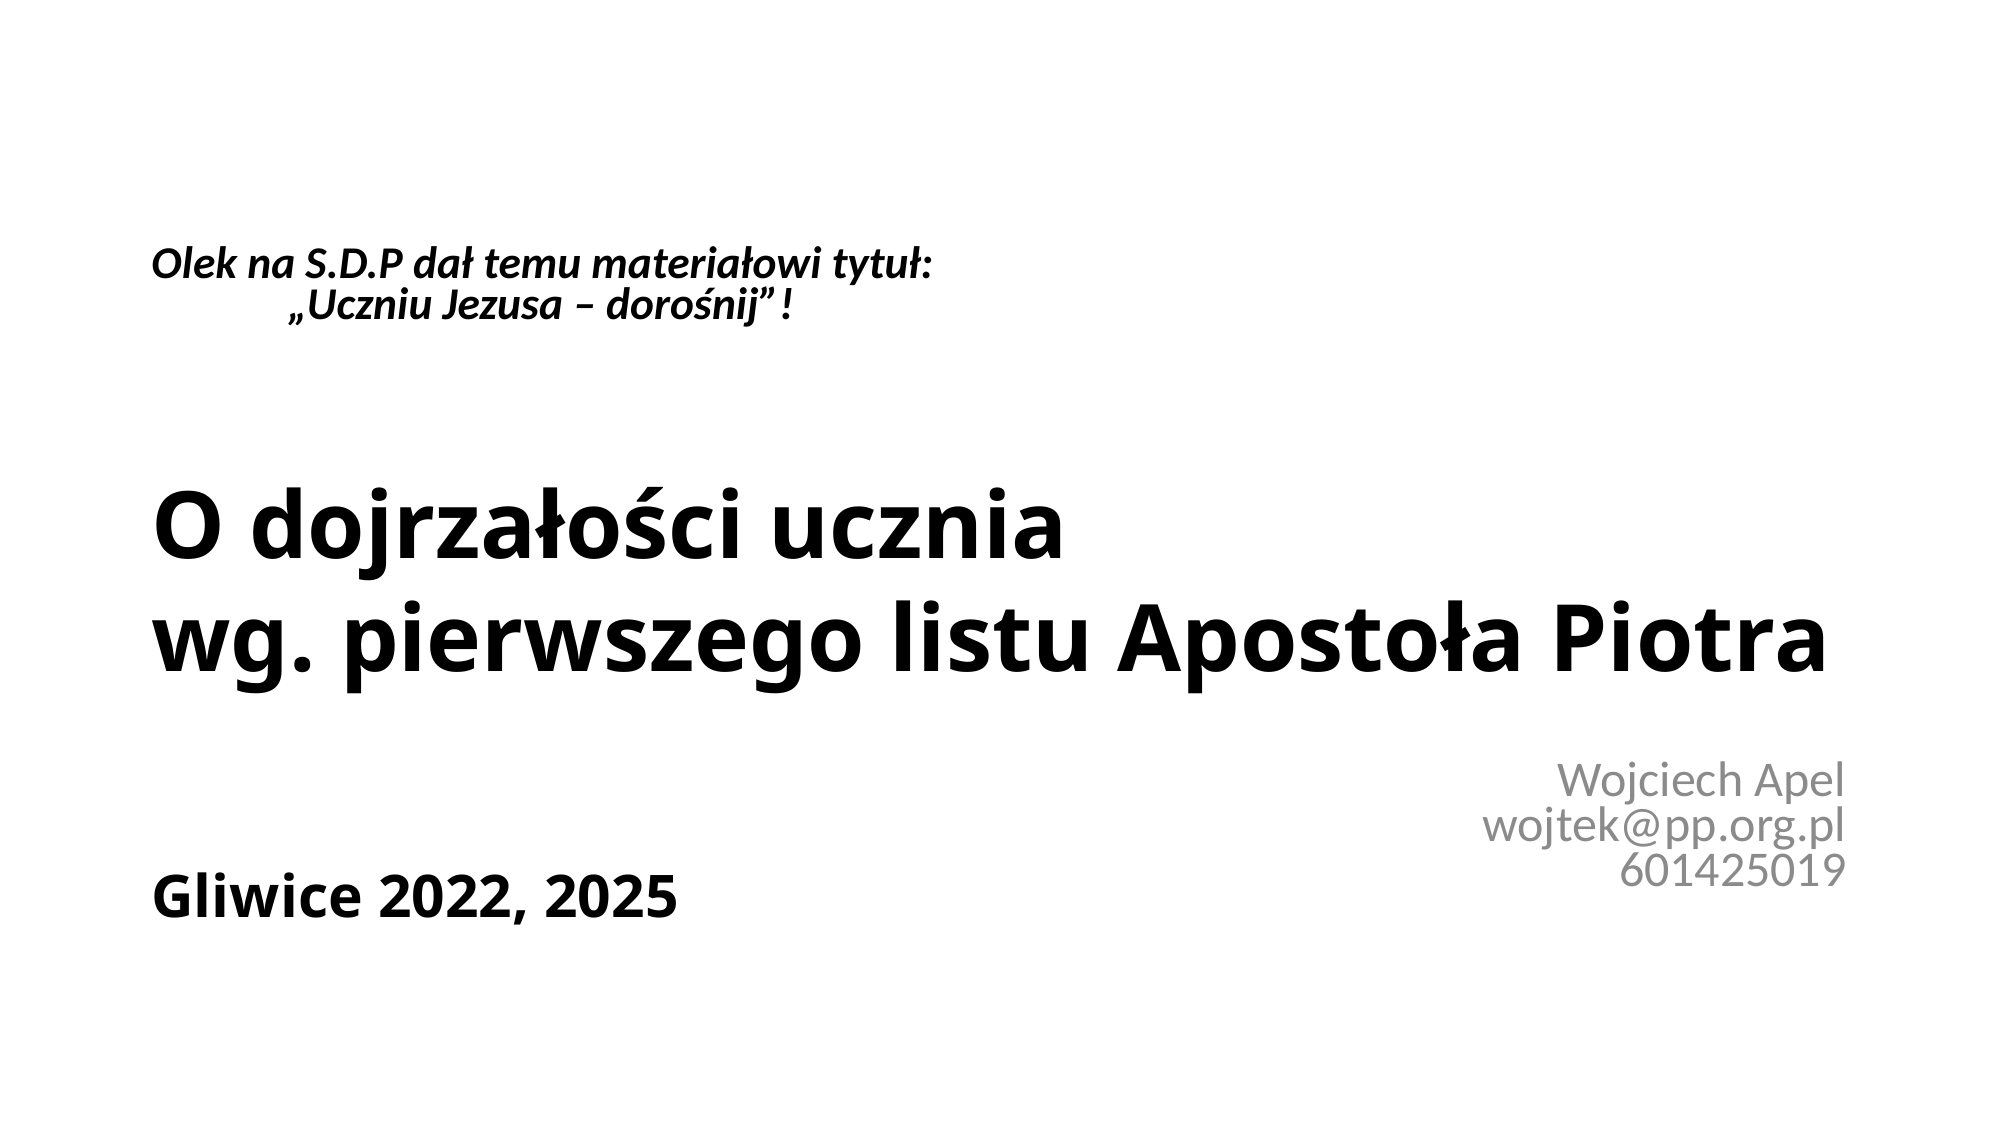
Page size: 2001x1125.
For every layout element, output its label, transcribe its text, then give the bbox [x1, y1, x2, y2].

title Olek na S.D.P dał temu materiałowi tytuł: „Uczniu Jezusa – dorośnij”! O dojrzałości ucznia wg. pierwszego listu Apostoła Piotra Gliwice 2022, 2025 [136, 188, 1862, 940]
list Wojciech Apel wojtek@pp.org.pl 601425019 [1418, 752, 1862, 999]
